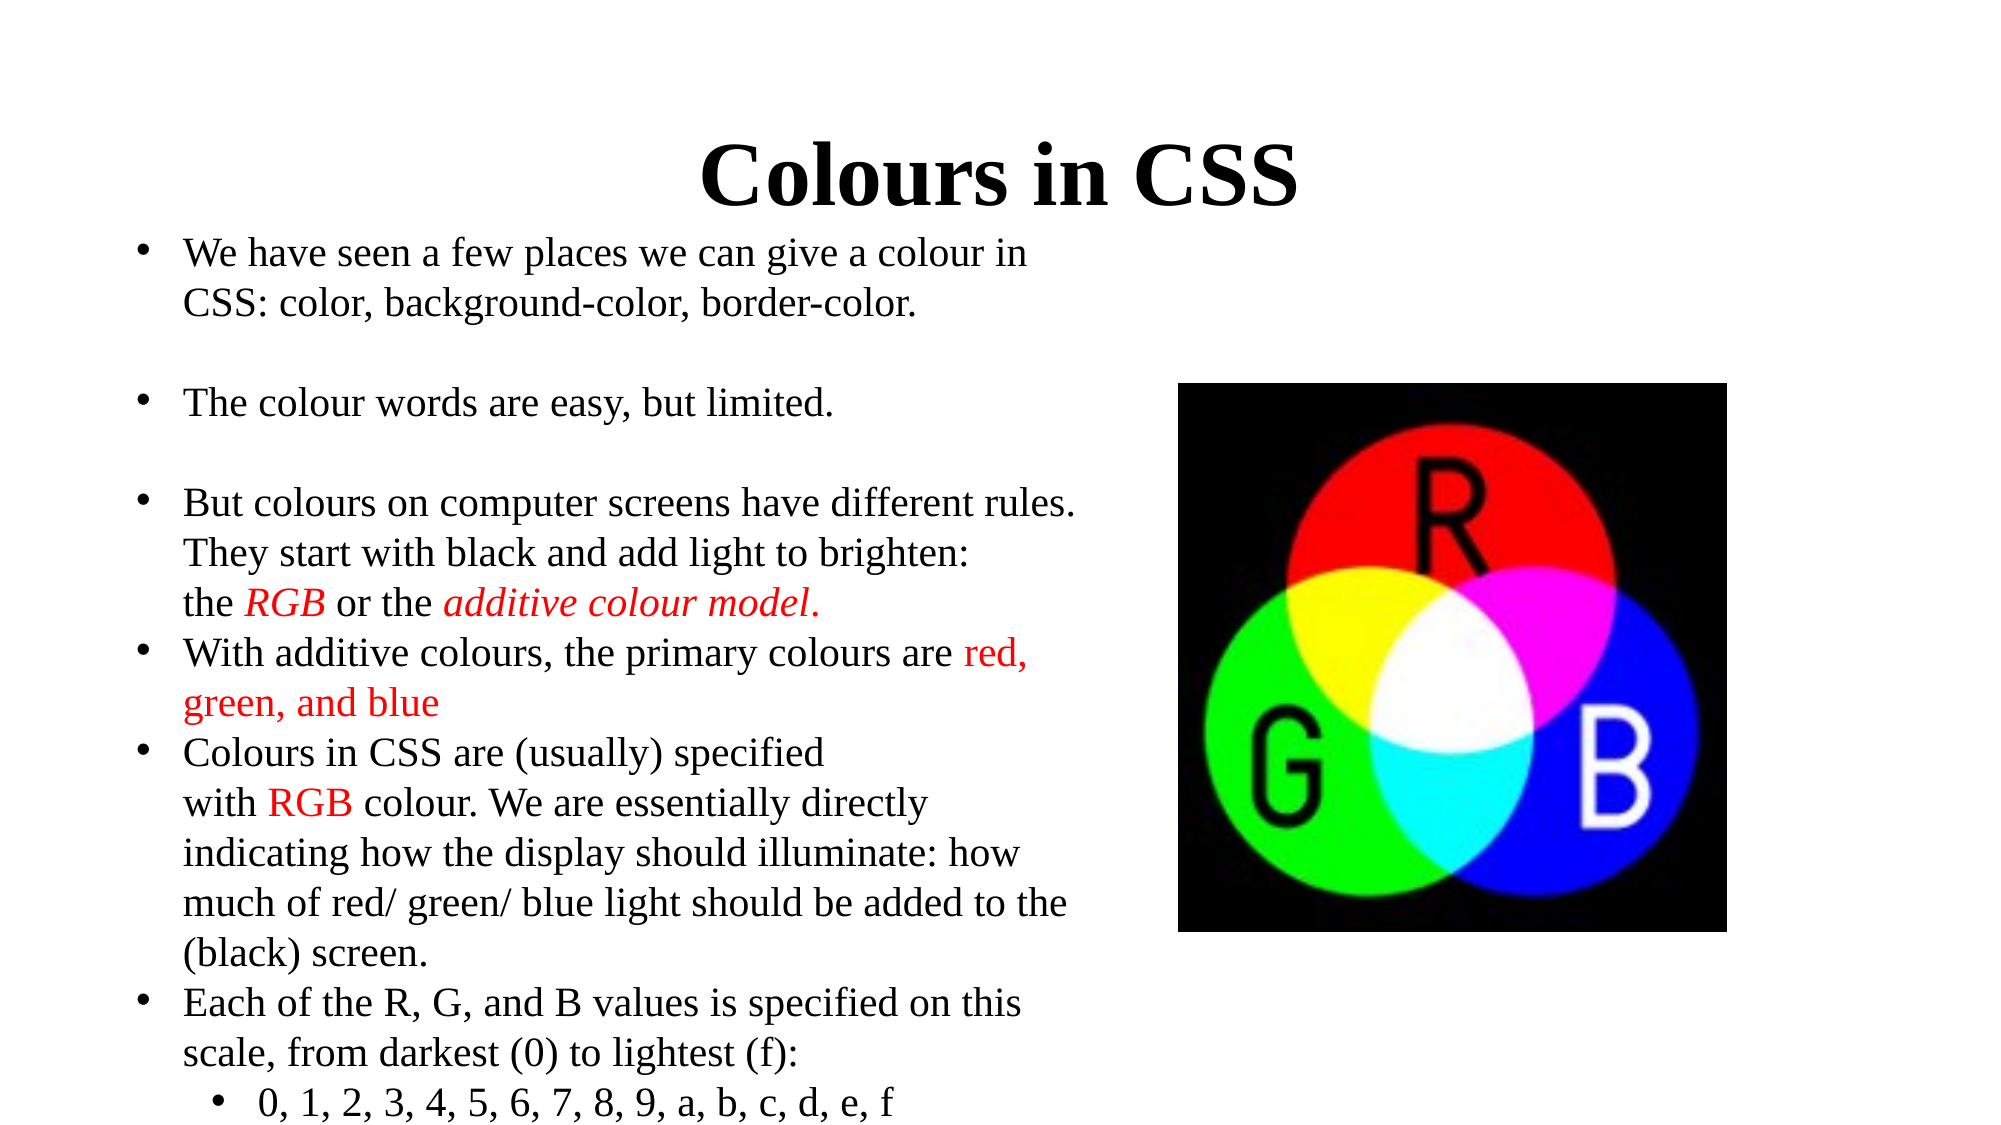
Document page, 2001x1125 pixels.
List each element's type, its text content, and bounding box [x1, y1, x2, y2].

list We have seen a few places we can give a colour in CSS: color, background-color, border-color. The colour words are easy, but limited. But colours on computer screens have different rules. They start with black and add light to brighten: the RGB or the additive colour model. With additive colours, the primary colours are red, green, and blue Colours in CSS are (usually) specified with RGB colour. We are essentially directly indicating how the display should illuminate: how much of red/ green/ blue light should be added to the (black) screen. Each of the R, G, and B values is specified on this scale, from darkest (0) to lightest (f): 0, 1, 2, 3, 4, 5, 6, 7, 8, 9, a, b, c, d, e, f [121, 216, 1108, 931]
title Colours in CSS [137, 59, 1863, 278]
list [1178, 383, 1727, 932]
